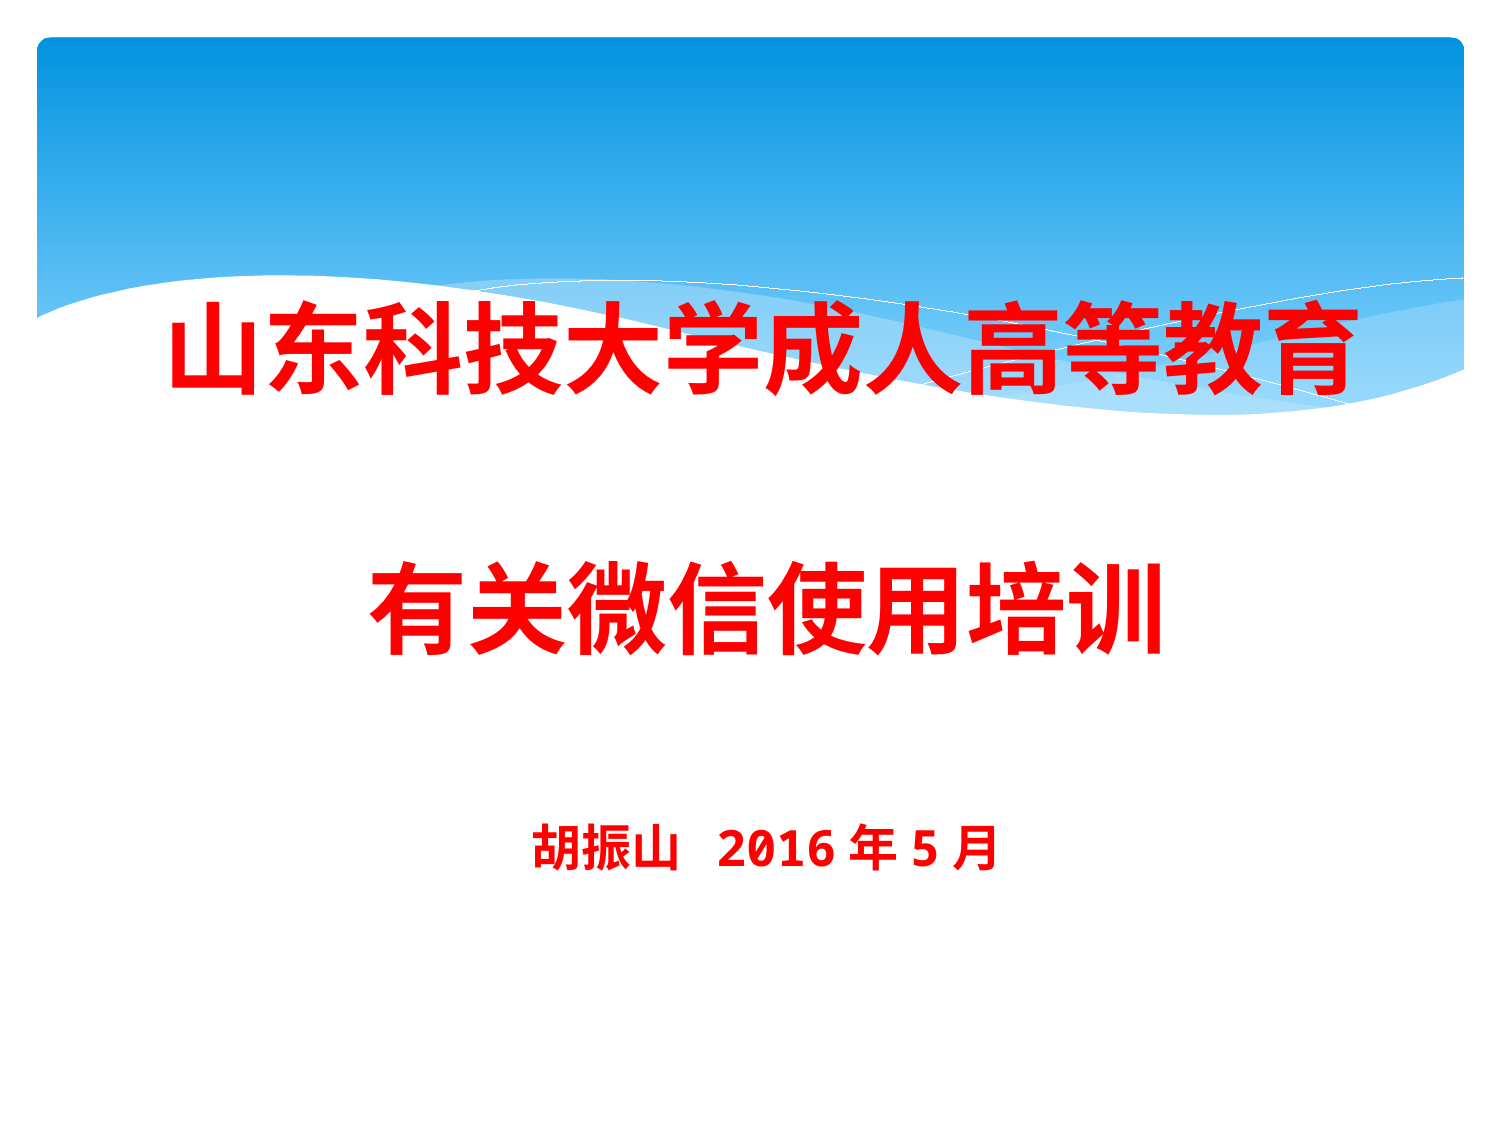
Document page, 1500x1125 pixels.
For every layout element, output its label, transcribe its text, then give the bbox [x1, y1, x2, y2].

title 山东科技大学成人高等教育 [88, 243, 1439, 449]
list 有关微信使用培训 胡振山 2016年5月 [159, 538, 1375, 953]
